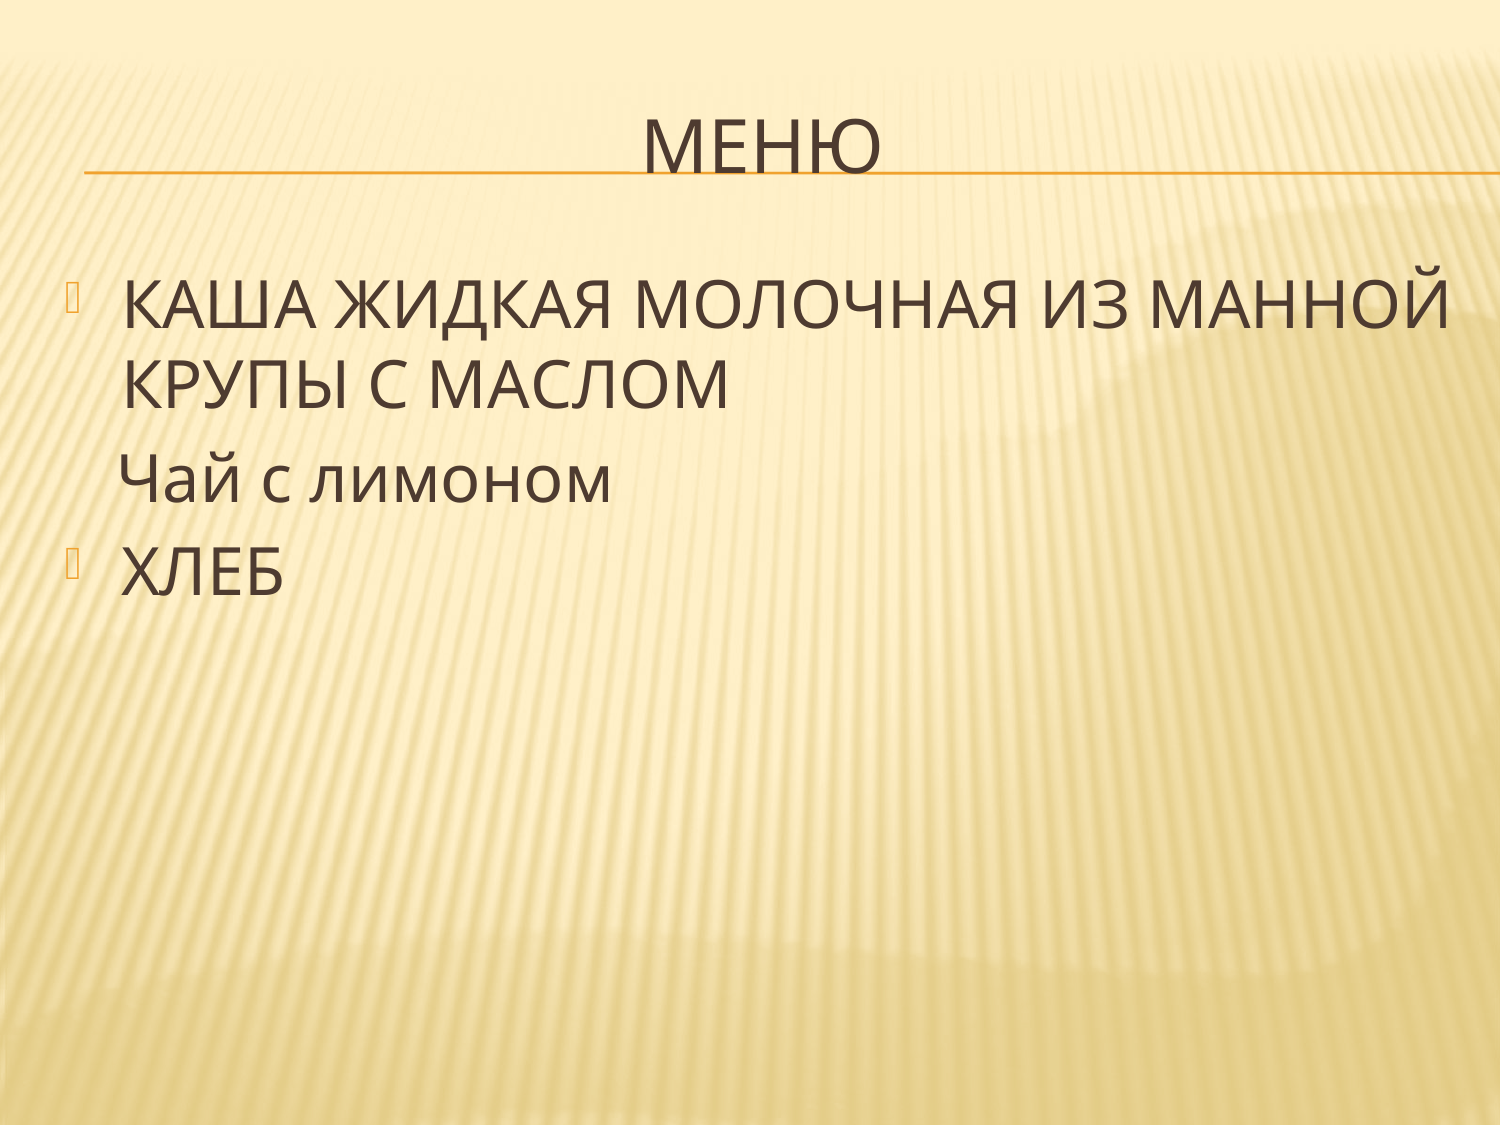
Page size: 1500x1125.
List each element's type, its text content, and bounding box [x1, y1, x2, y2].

title МЕНЮ [50, 75, 1475, 213]
list КАША ЖИДКАЯ МОЛОЧНАЯ ИЗ МАННОЙ КРУПЫ С МАСЛОМ Чай с лимоном ХЛЕБ [50, 254, 1475, 998]
